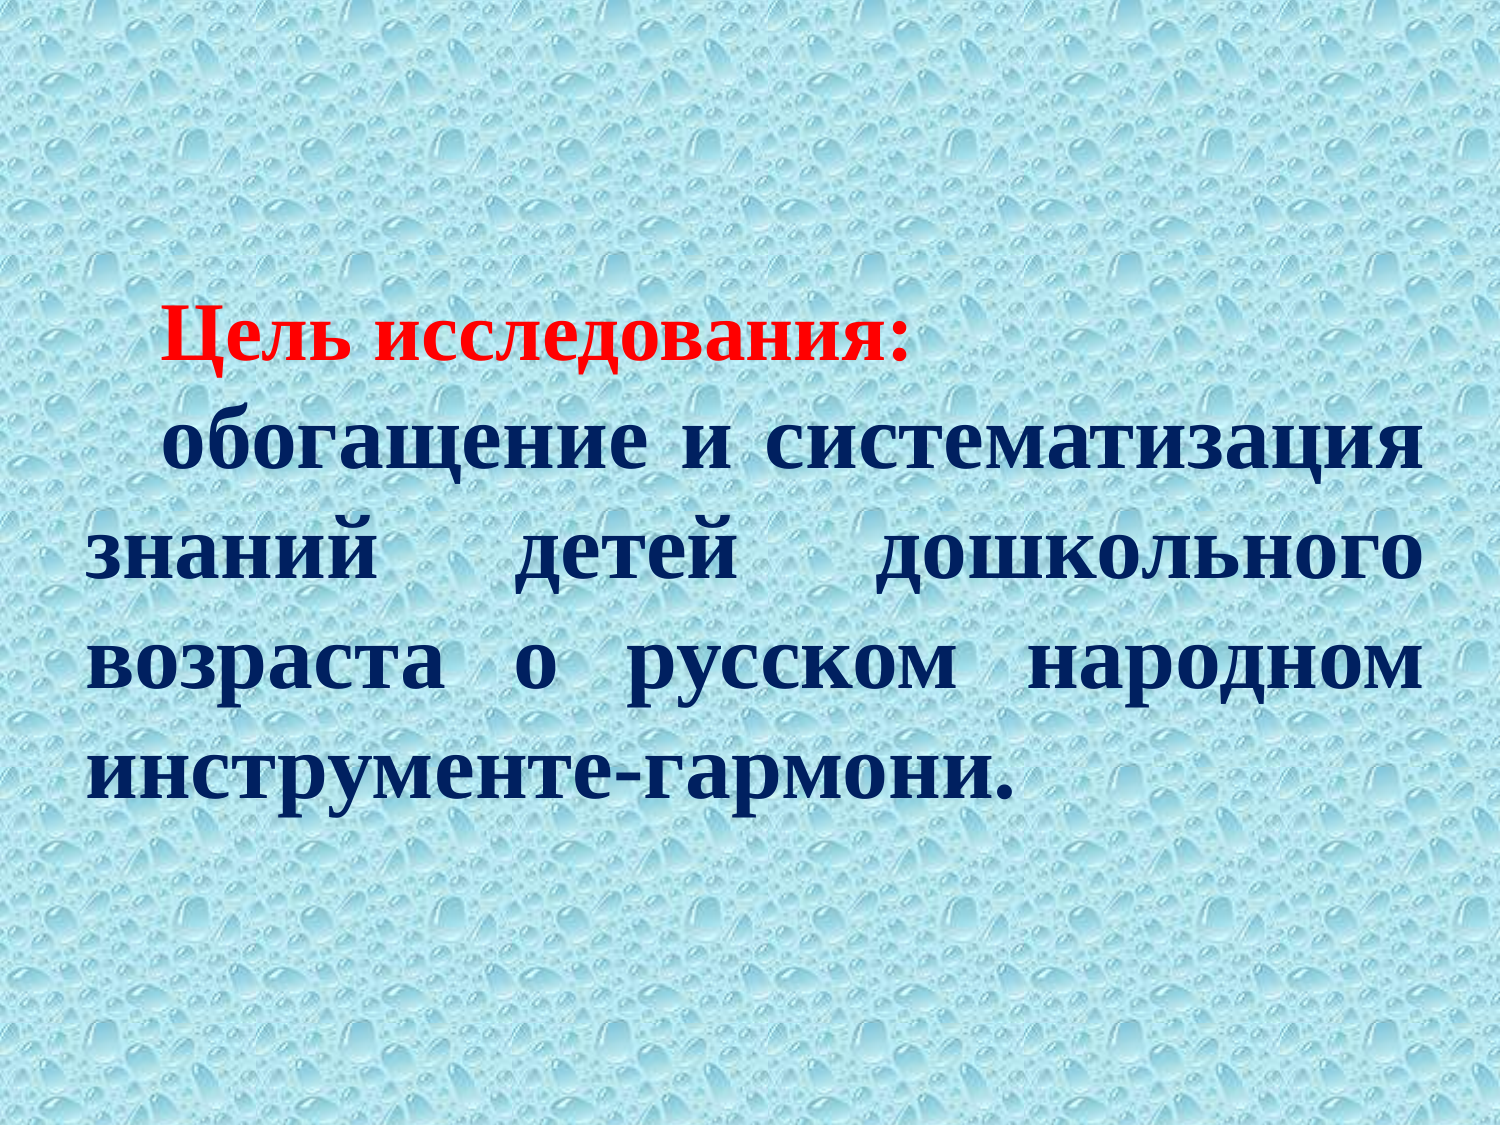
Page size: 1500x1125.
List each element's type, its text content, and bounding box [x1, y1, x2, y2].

text_box Цель исследования: обогащение и систематизация знаний детей дошкольного возраста о русском народном инструменте-гармони. [70, 269, 1442, 894]
picture [0, 0, 1500, 1125]
